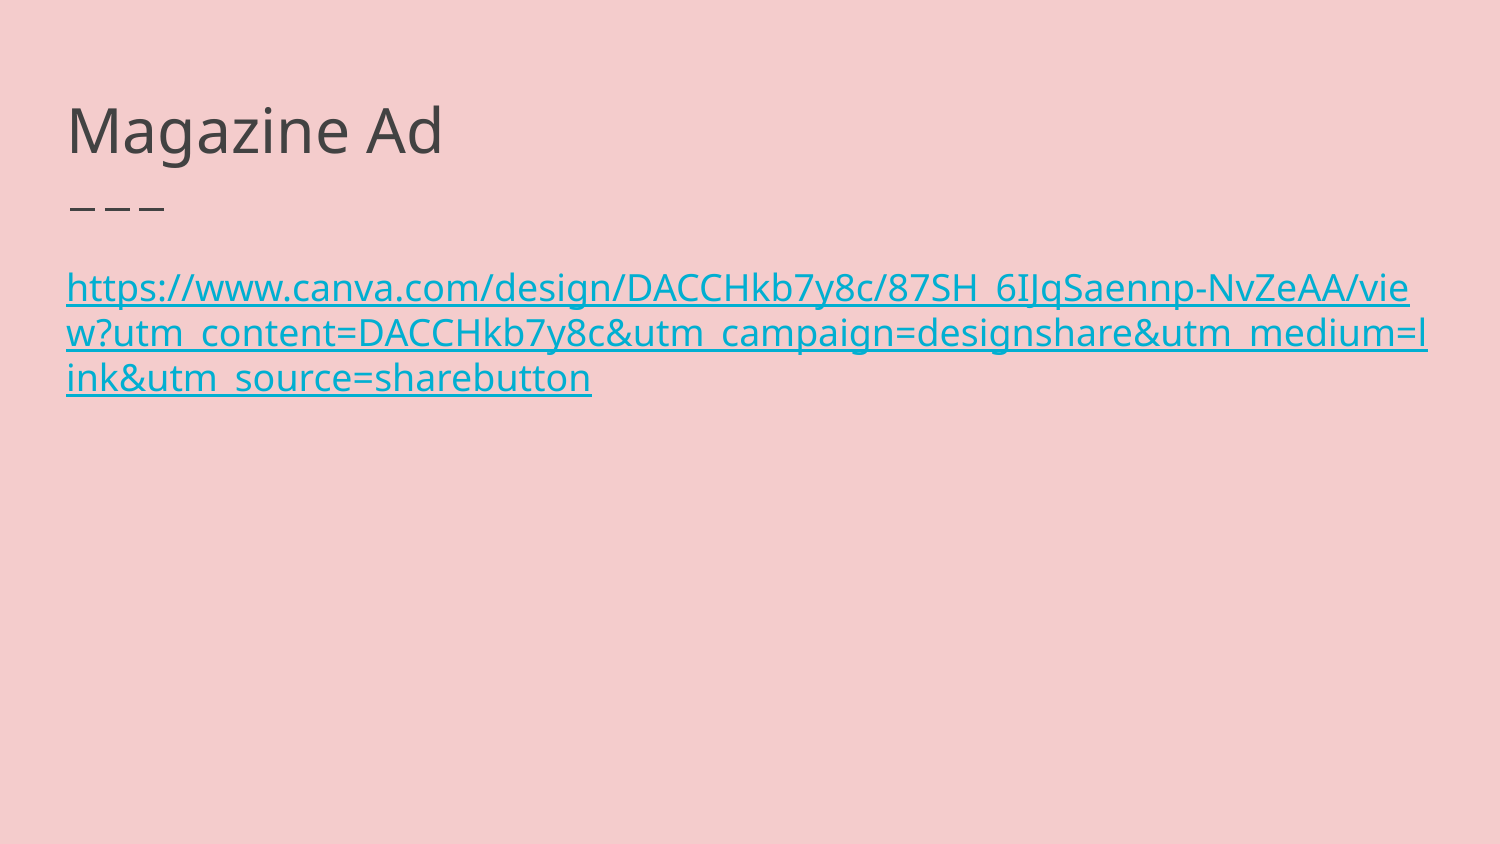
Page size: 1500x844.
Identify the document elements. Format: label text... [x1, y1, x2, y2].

title Magazine Ad [51, 61, 1449, 182]
list https://www.canva.com/design/DACCHkb7y8c/87SH_6IJqSaennp-NvZeAA/view?utm_content=DACCHkb7y8c&utm_campaign=designshare&utm_medium=link&utm_source=sharebutton [51, 240, 1449, 750]
